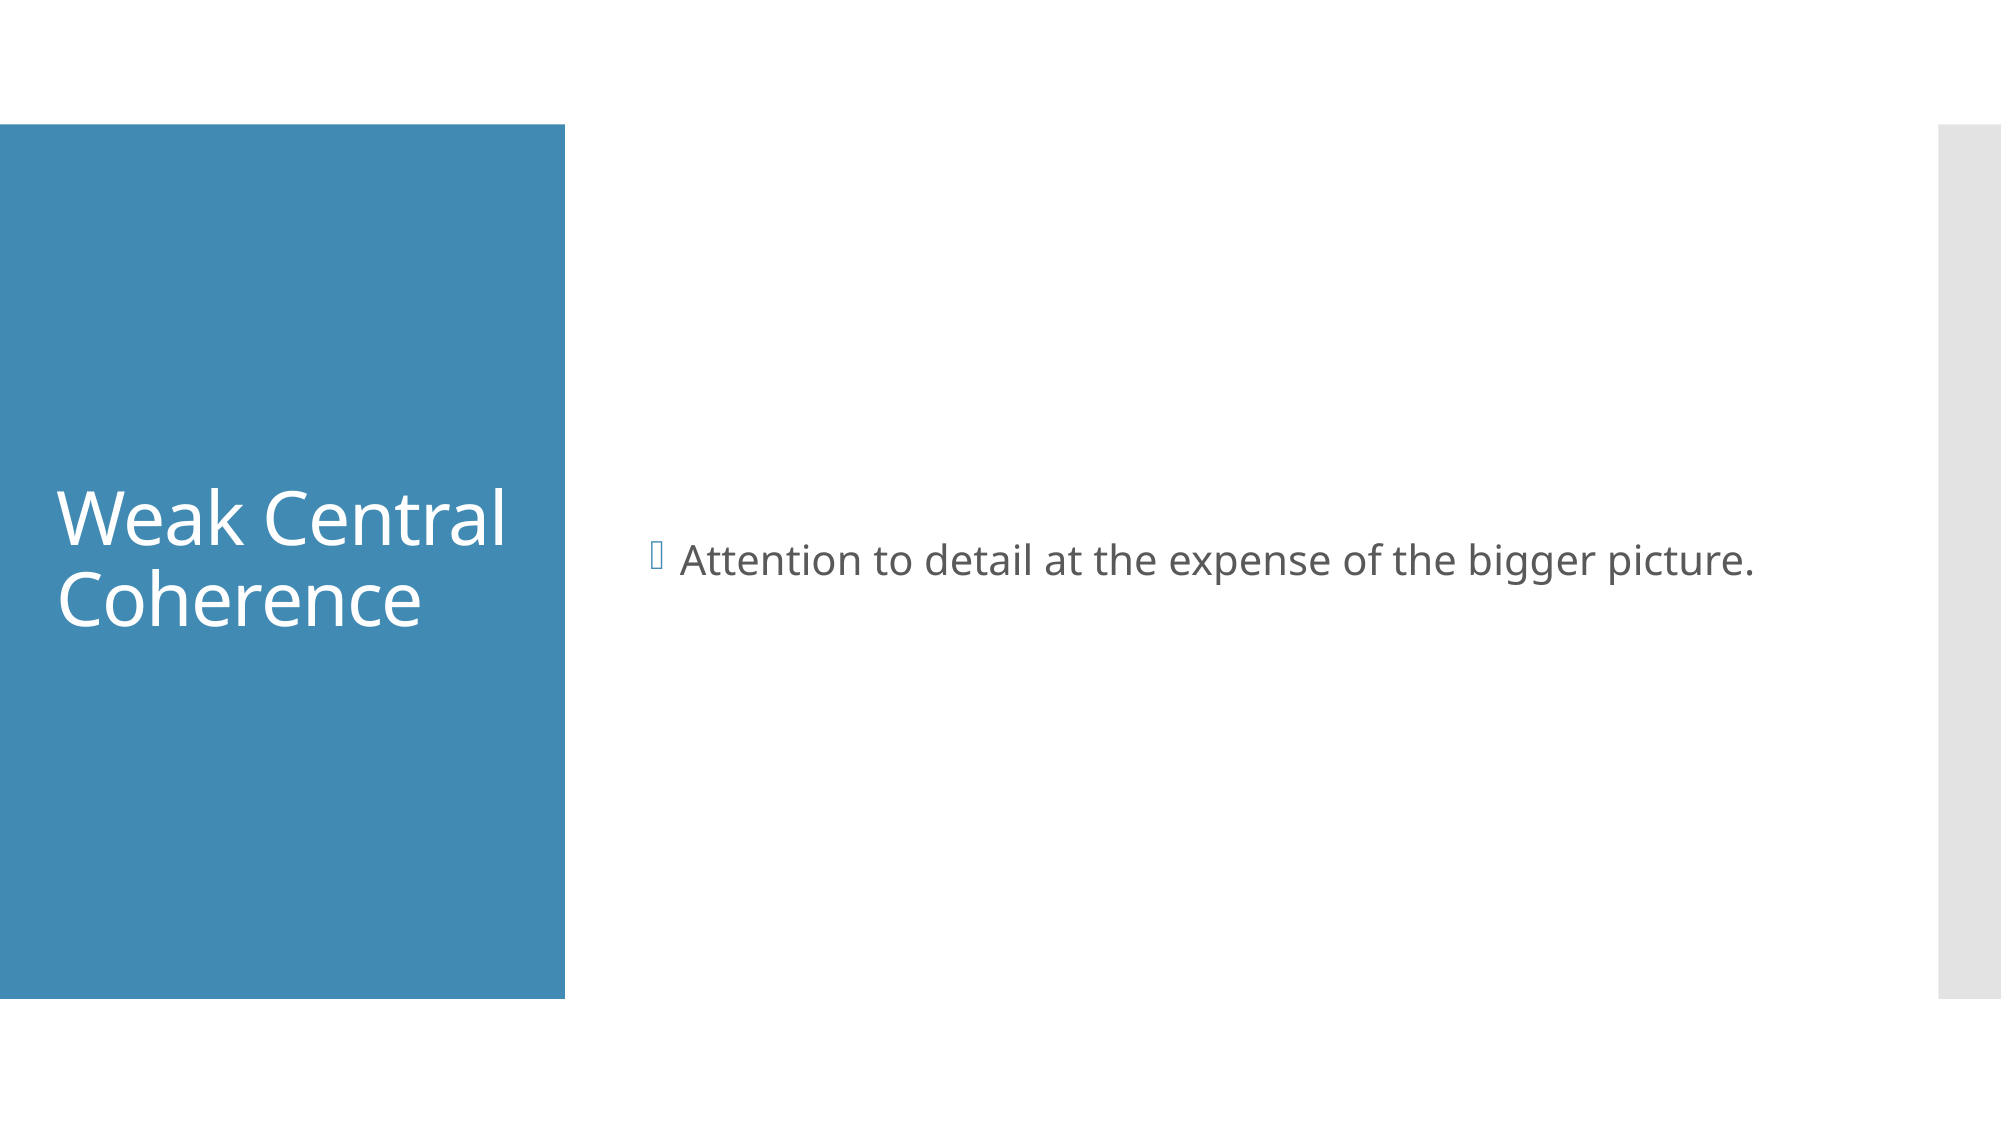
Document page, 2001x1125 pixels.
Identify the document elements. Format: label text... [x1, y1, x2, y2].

title Weak Central Coherence [41, 184, 525, 940]
list Attention to detail at the expense of the bigger picture. [634, 141, 1835, 982]
